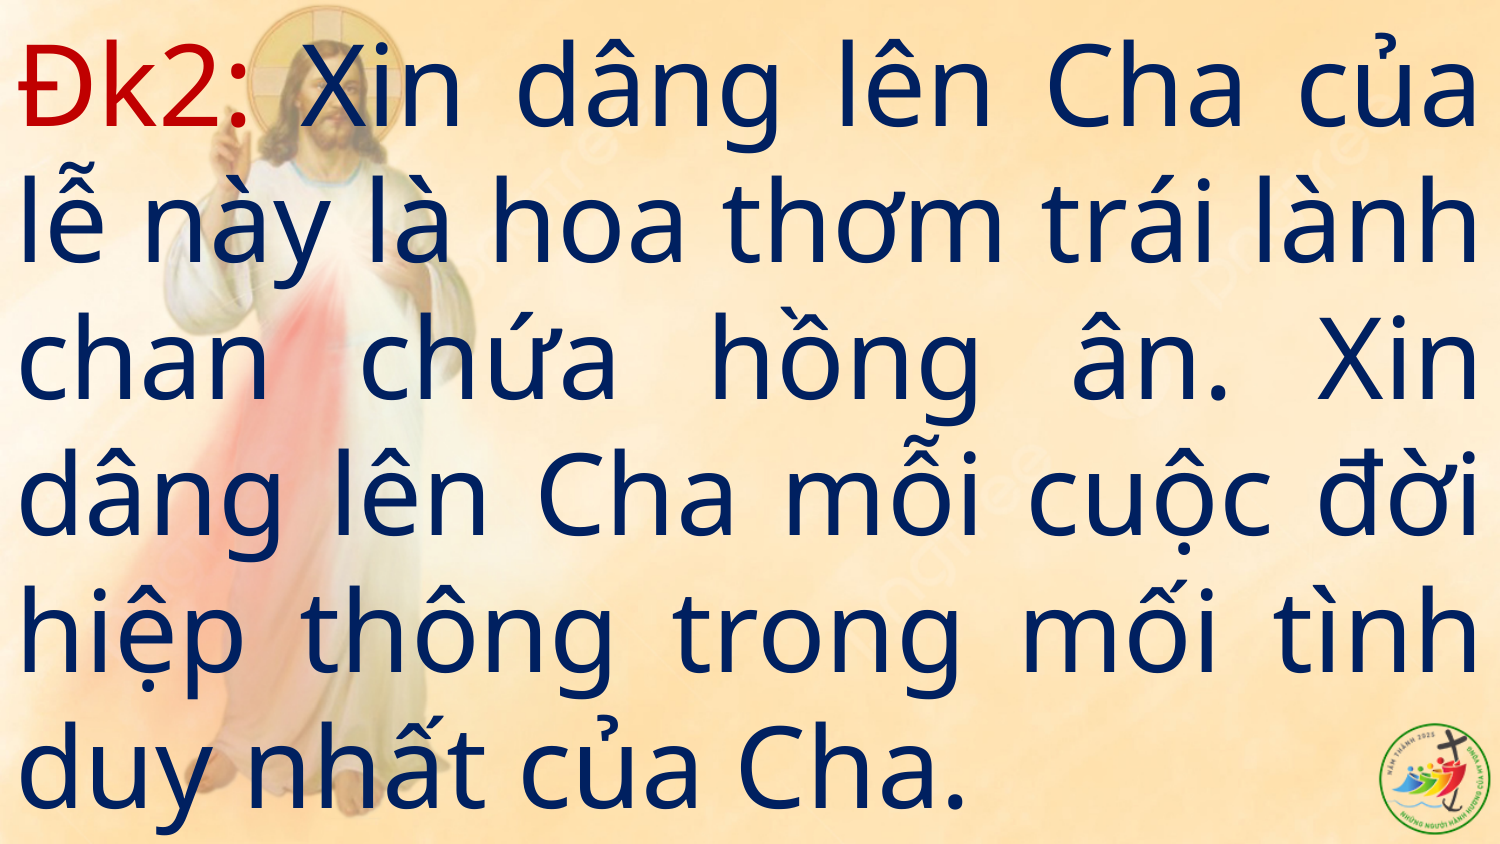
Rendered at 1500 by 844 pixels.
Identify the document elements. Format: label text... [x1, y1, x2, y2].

title Đk2: Xin dâng lên Cha của lễ này là hoa thơm trái lành chan chứa hồng ân. Xin dâng lên Cha mỗi cuộc đời hiệp thông trong mối tình duy nhất của Cha. [0, 0, 1500, 844]
